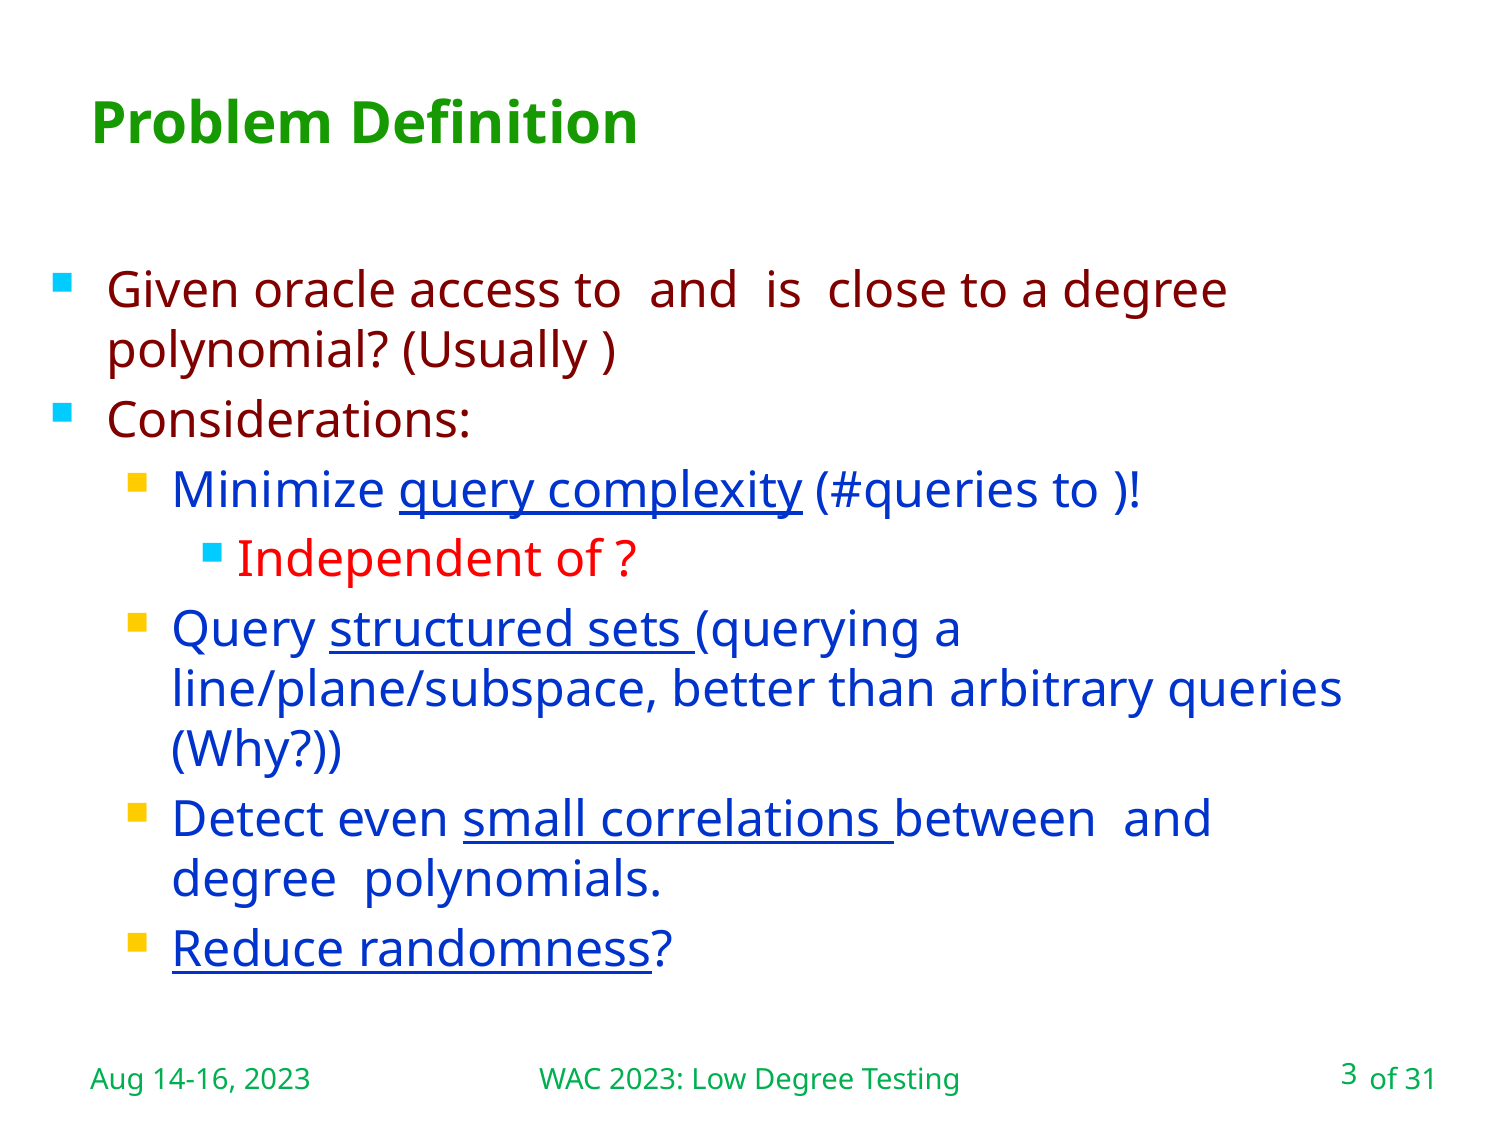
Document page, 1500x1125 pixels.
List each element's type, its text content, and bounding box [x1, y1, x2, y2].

footer WAC 2023: Low Degree Testing [360, 1024, 1140, 1103]
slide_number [75, 1024, 360, 1103]
slide_number 3 [1147, 1024, 1373, 1103]
title Problem Definition [75, 62, 1425, 163]
